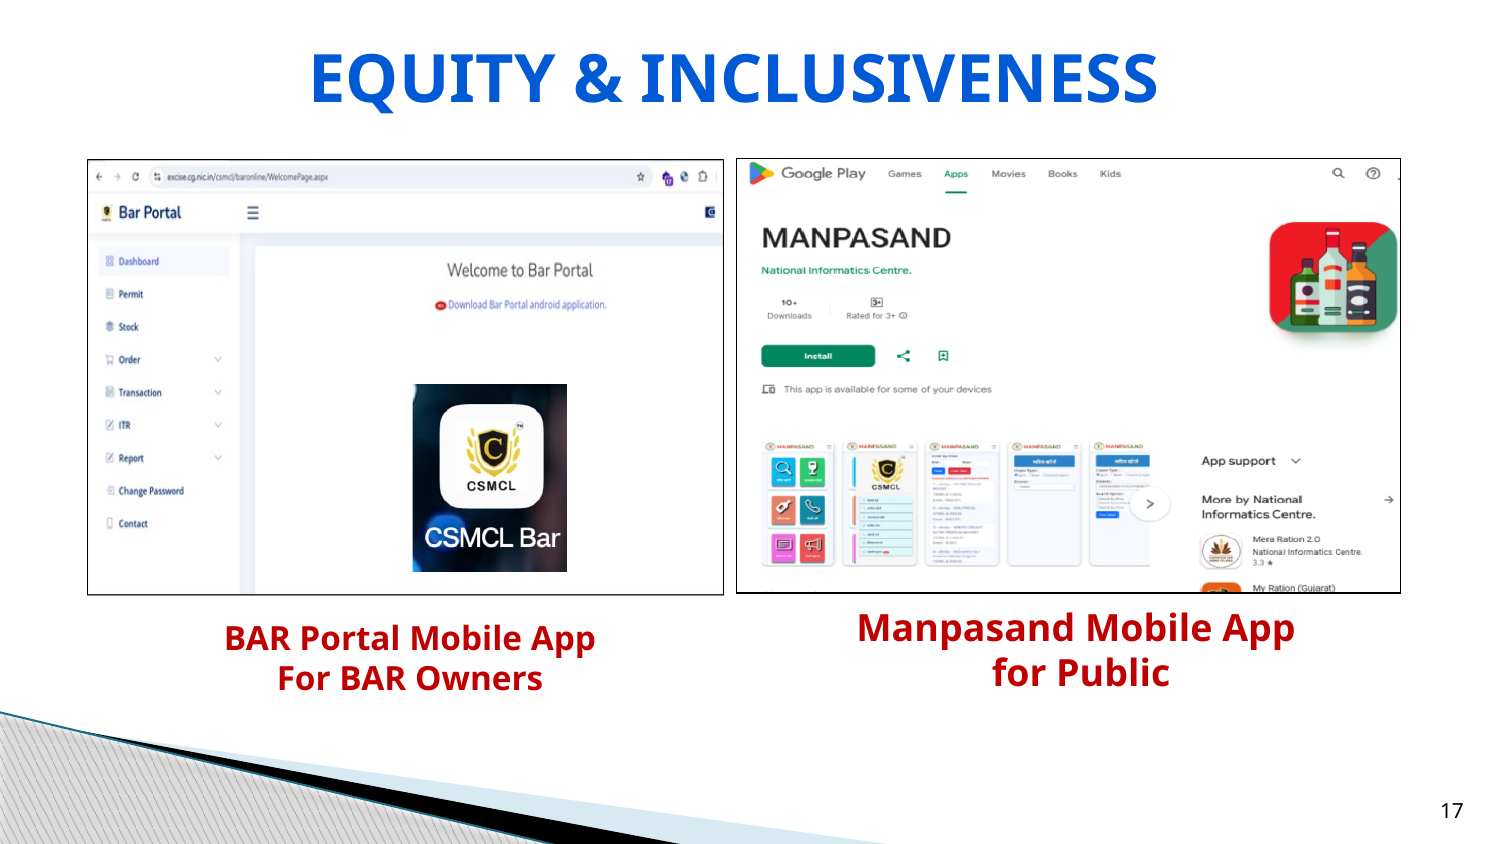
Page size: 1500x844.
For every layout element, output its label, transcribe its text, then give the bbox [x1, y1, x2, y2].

text_box Equity & Inclusiveness [75, 36, 1411, 117]
picture [737, 159, 1401, 593]
text_box BAR Portal Mobile App For BAR Owners [209, 609, 612, 704]
slide_number 17 [1418, 788, 1479, 834]
text_box Manpasand Mobile App for Public [774, 604, 1388, 702]
picture [87, 159, 726, 598]
